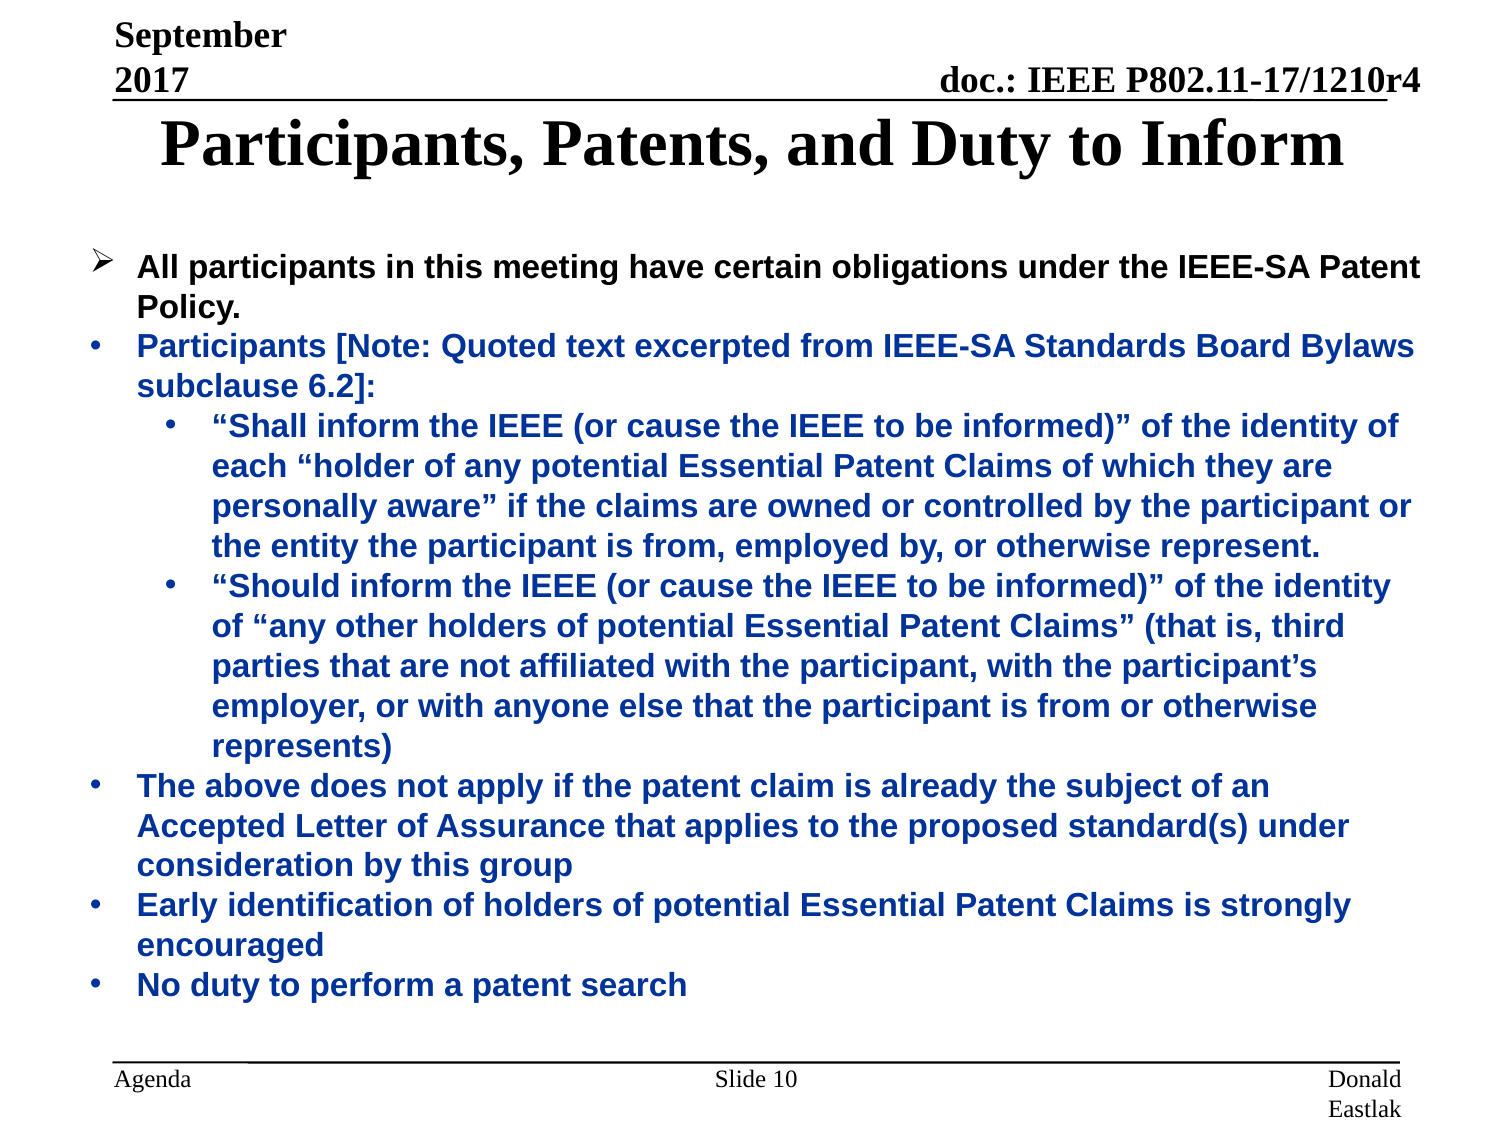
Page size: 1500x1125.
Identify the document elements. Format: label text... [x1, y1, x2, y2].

footer Donald Eastlake 3rd, Huawei Technologies [1325, 1062, 1402, 1093]
slide_number Slide 10 [712, 1062, 800, 1093]
text_box [87, 37, 1438, 163]
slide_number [114, 54, 290, 100]
text_box All participants in this meeting have certain obligations under the IEEE-SA Patent Policy. Participants [Note: Quoted text excerpted from IEEE-SA Standards Board Bylaws subclause 6.2]: “Shall inform the IEEE (or cause the IEEE to be informed)” of the identity of each “holder of any potential Essential Patent Claims of which they are personally aware” if the claims are owned or controlled by the participant or the entity the participant is from, employed by, or otherwise represent. “Should inform the IEEE (or cause the IEEE to be informed)” of the identity of “any other holders of potential Essential Patent Claims” (that is, third parties that are not affiliated with the participant, with the participant’s employer, or with anyone else that the participant is from or otherwise represents) The above does not apply if the patent claim is already the subject of an Accepted Letter of Assurance that applies to the proposed standard(s) under consideration by this group Early identification of holders of potential Essential Patent Claims is strongly encouraged No duty to perform a patent search [74, 224, 1438, 1025]
title Participants, Patents, and Duty to Inform [59, 45, 1448, 233]
